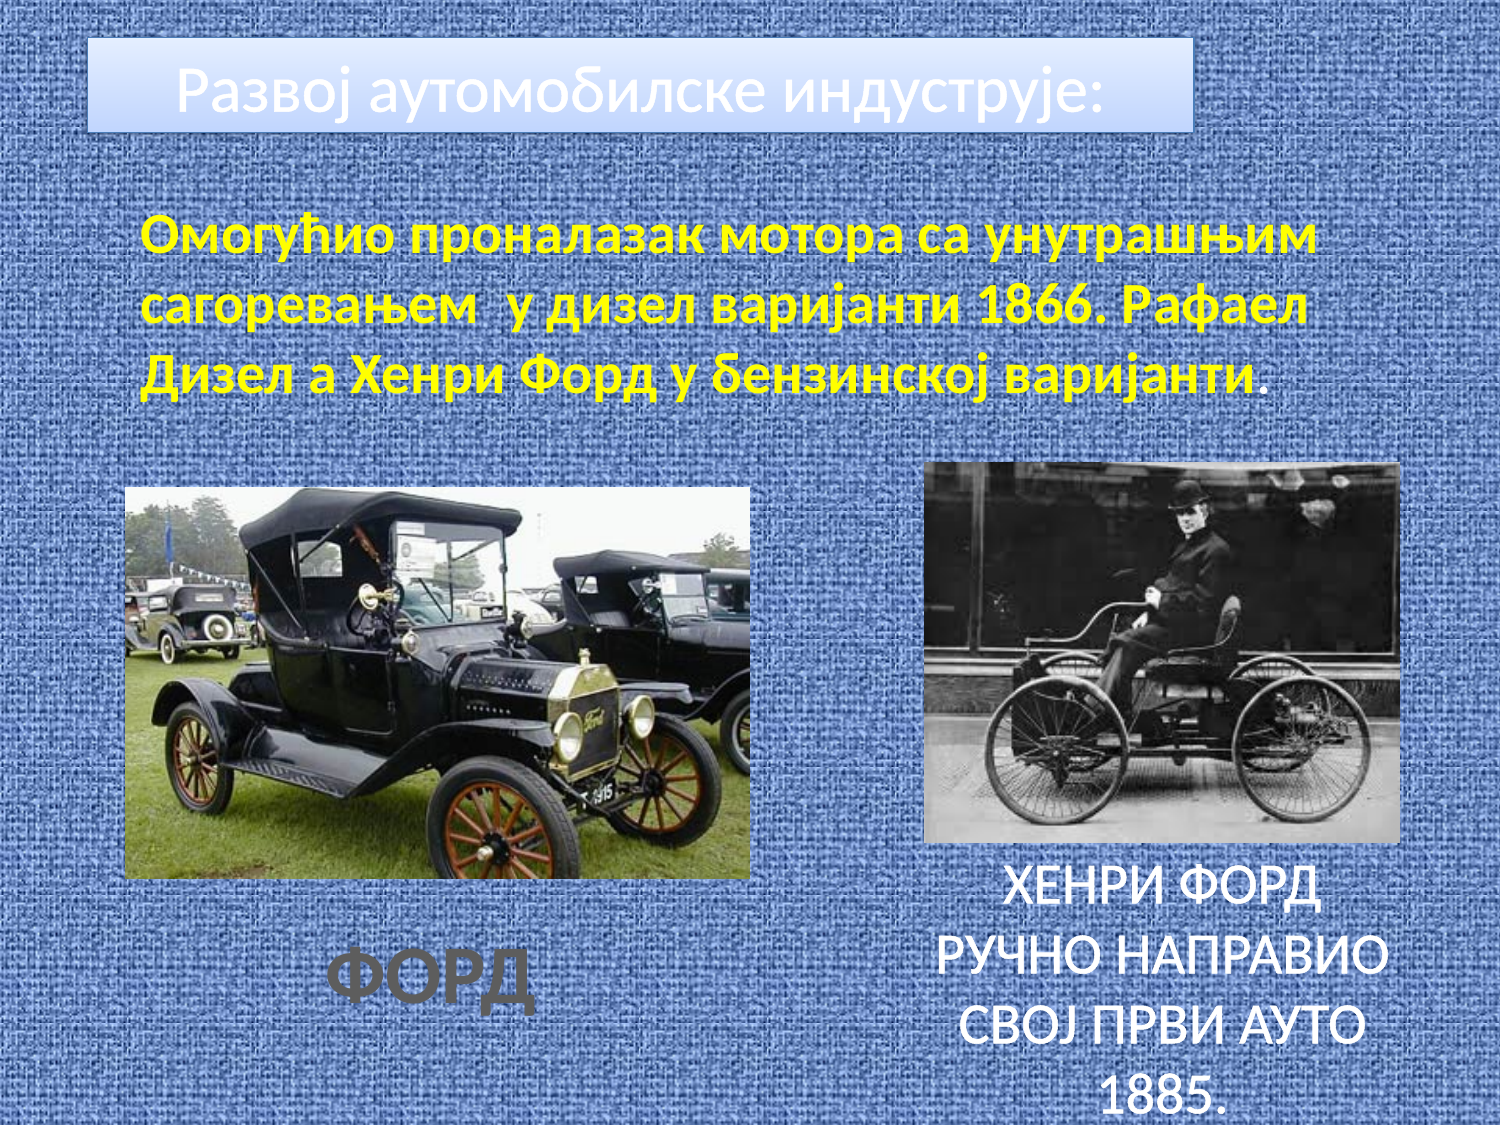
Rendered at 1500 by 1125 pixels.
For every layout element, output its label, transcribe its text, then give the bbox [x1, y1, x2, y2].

text_box ФОРД [0, 912, 863, 1028]
text_box Омогућио проналазак мотора са унутрашњим сагоревањем у дизел варијанти 1866. Рафаел Дизел а Хенри Форд у бензинској варијанти. [125, 187, 1450, 413]
text_box Развој аутомобилске индуструје: [87, 37, 1195, 133]
text_box ХЕНРИ ФОРД РУЧНО НАПРАВИО СВОЈ ПРВИ АУТО 1885. [899, 837, 1425, 1125]
picture [0, 0, 1500, 1125]
